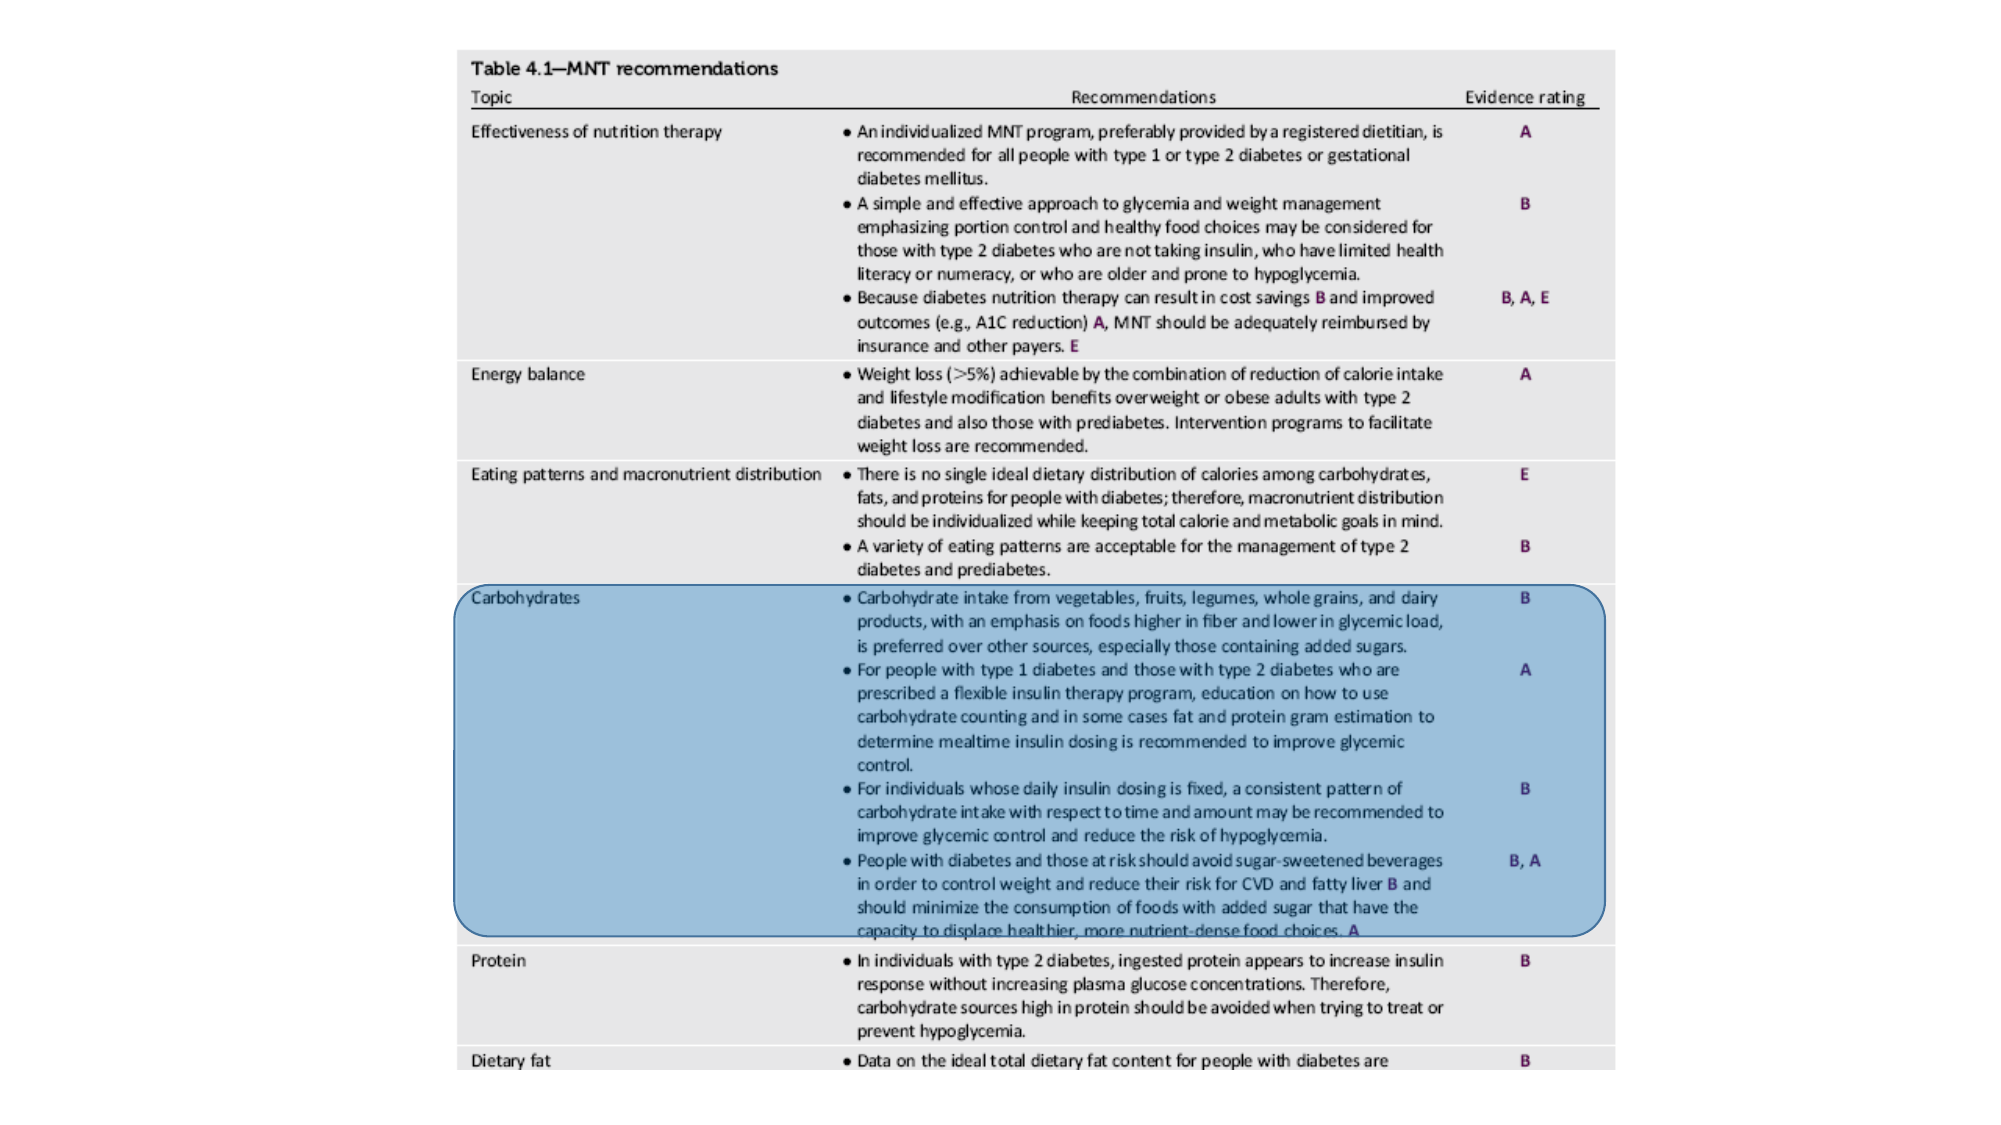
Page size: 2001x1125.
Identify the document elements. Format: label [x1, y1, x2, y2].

text_box [448, 33, 1625, 1070]
